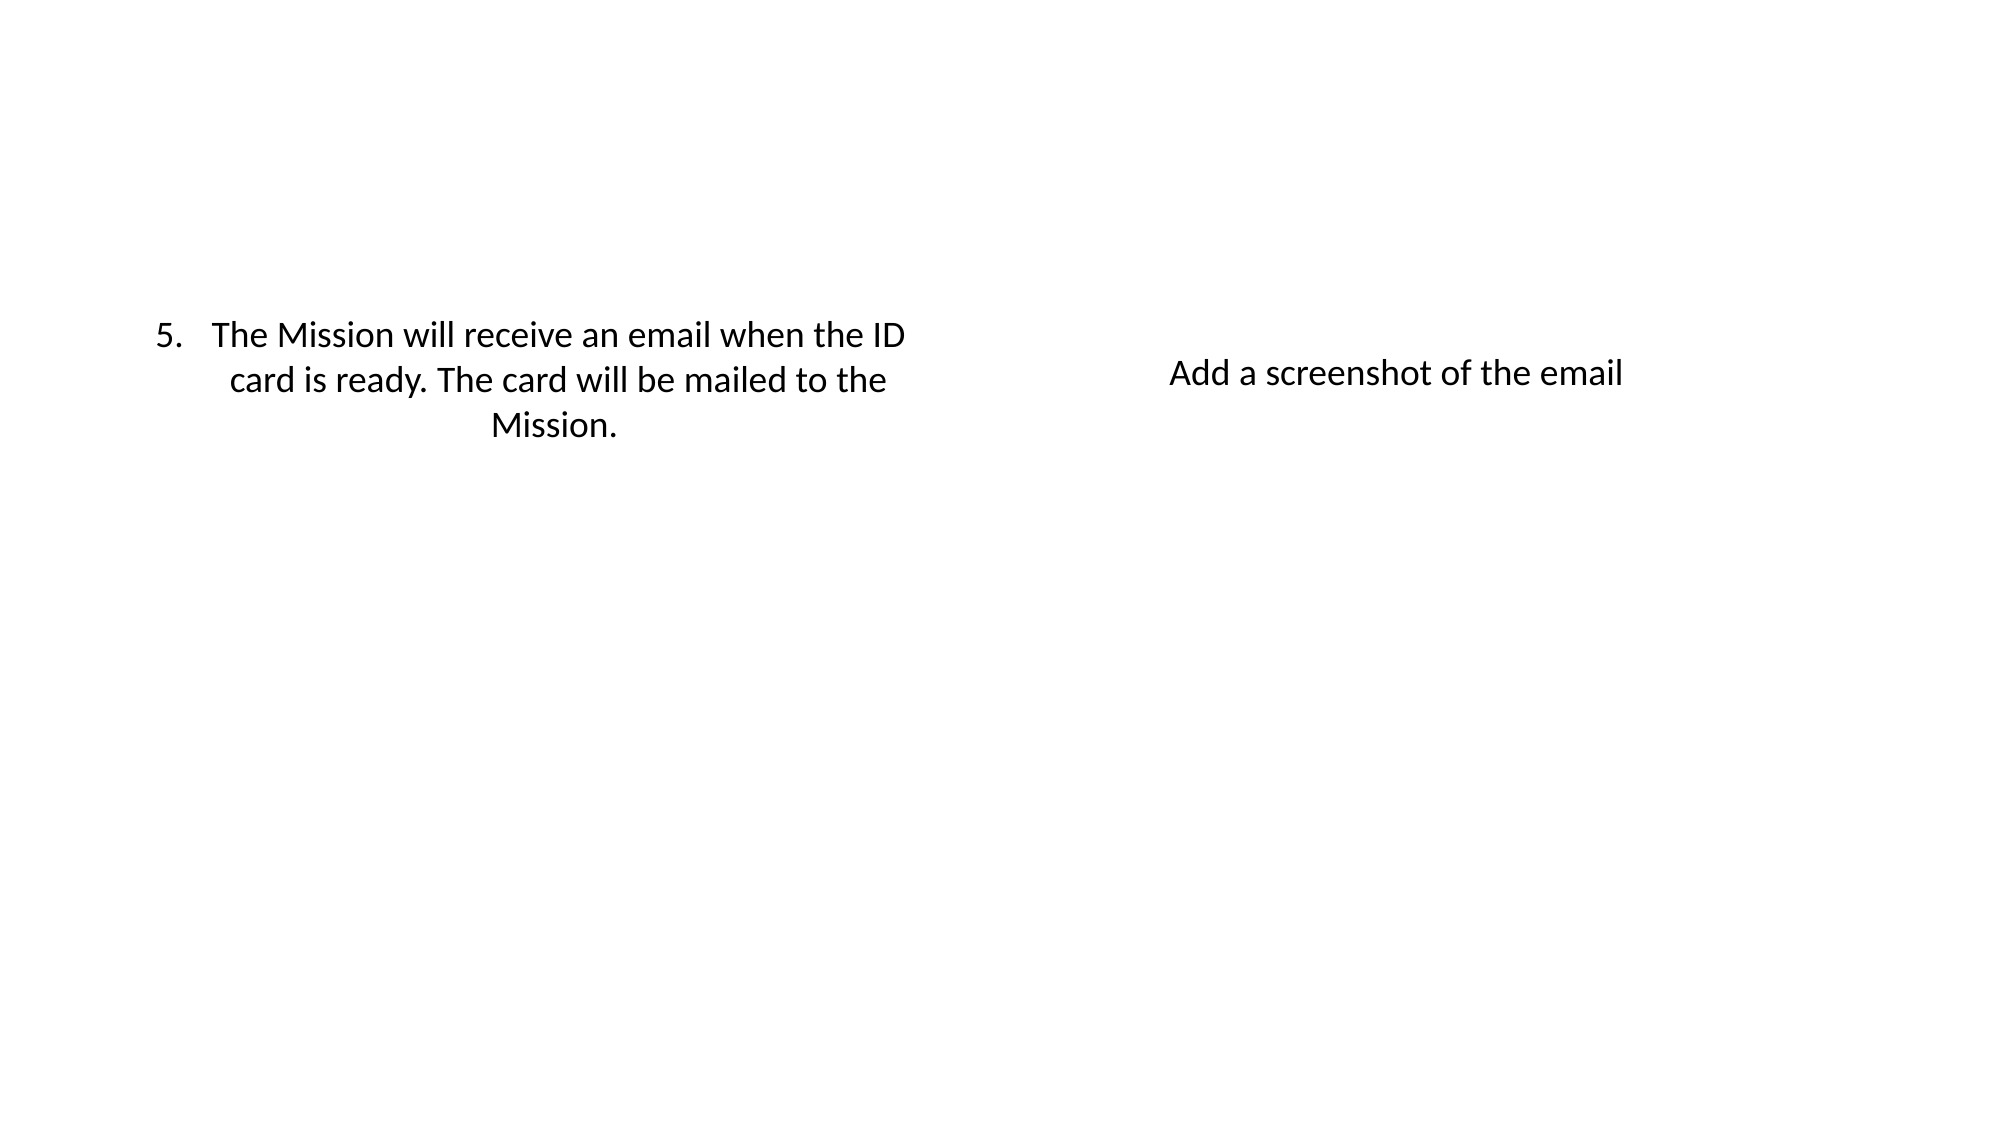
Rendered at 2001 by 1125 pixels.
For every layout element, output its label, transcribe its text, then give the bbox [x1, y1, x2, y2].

text_box The Mission will receive an email when the ID card is ready. The card will be mailed to the Mission. [136, 302, 925, 453]
text_box Add a screenshot of the email [1154, 340, 1926, 401]
